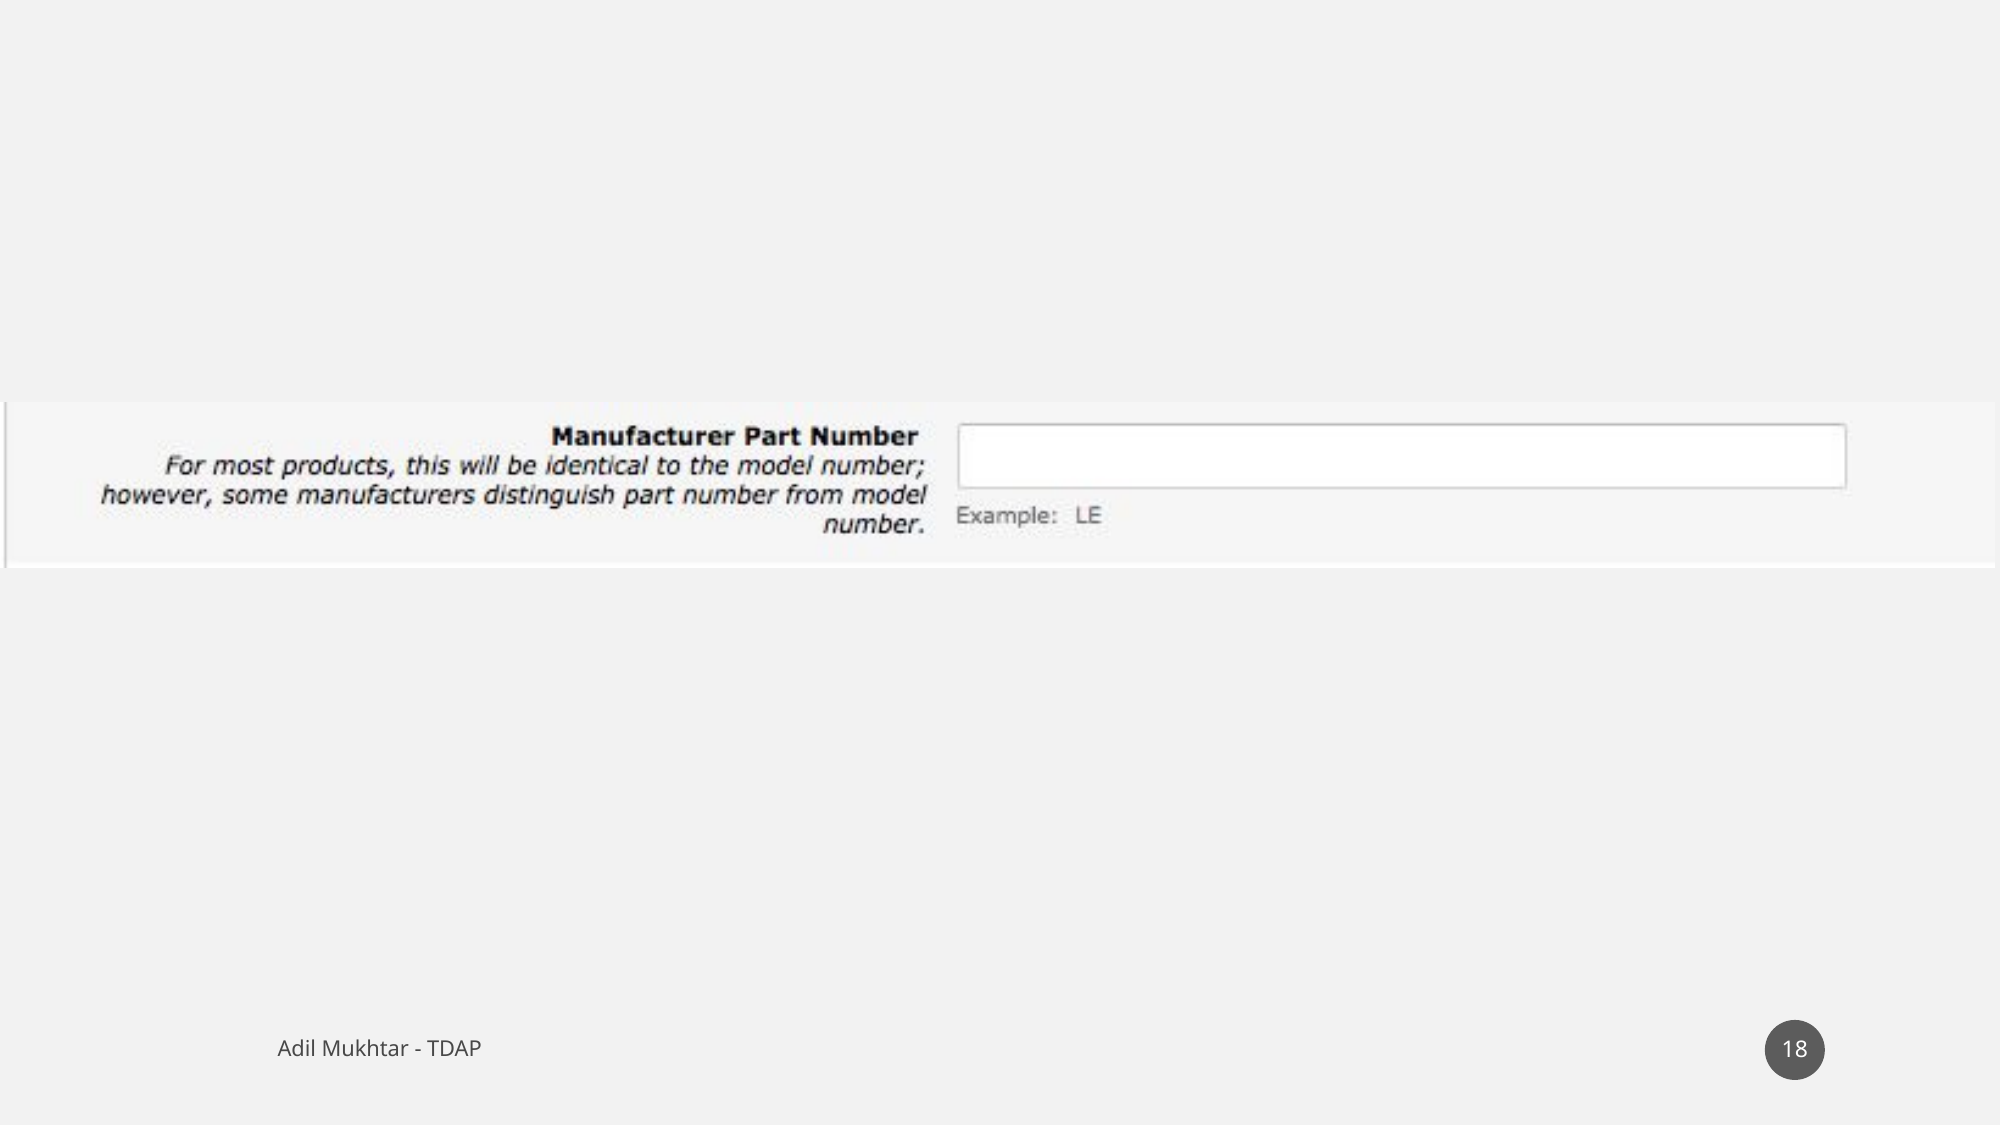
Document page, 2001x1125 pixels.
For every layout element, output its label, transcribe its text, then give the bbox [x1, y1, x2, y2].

slide_number 18 [1764, 1019, 1825, 1080]
footer Adil Mukhtar - TDAP [262, 1023, 1231, 1076]
picture [0, 402, 1995, 568]
